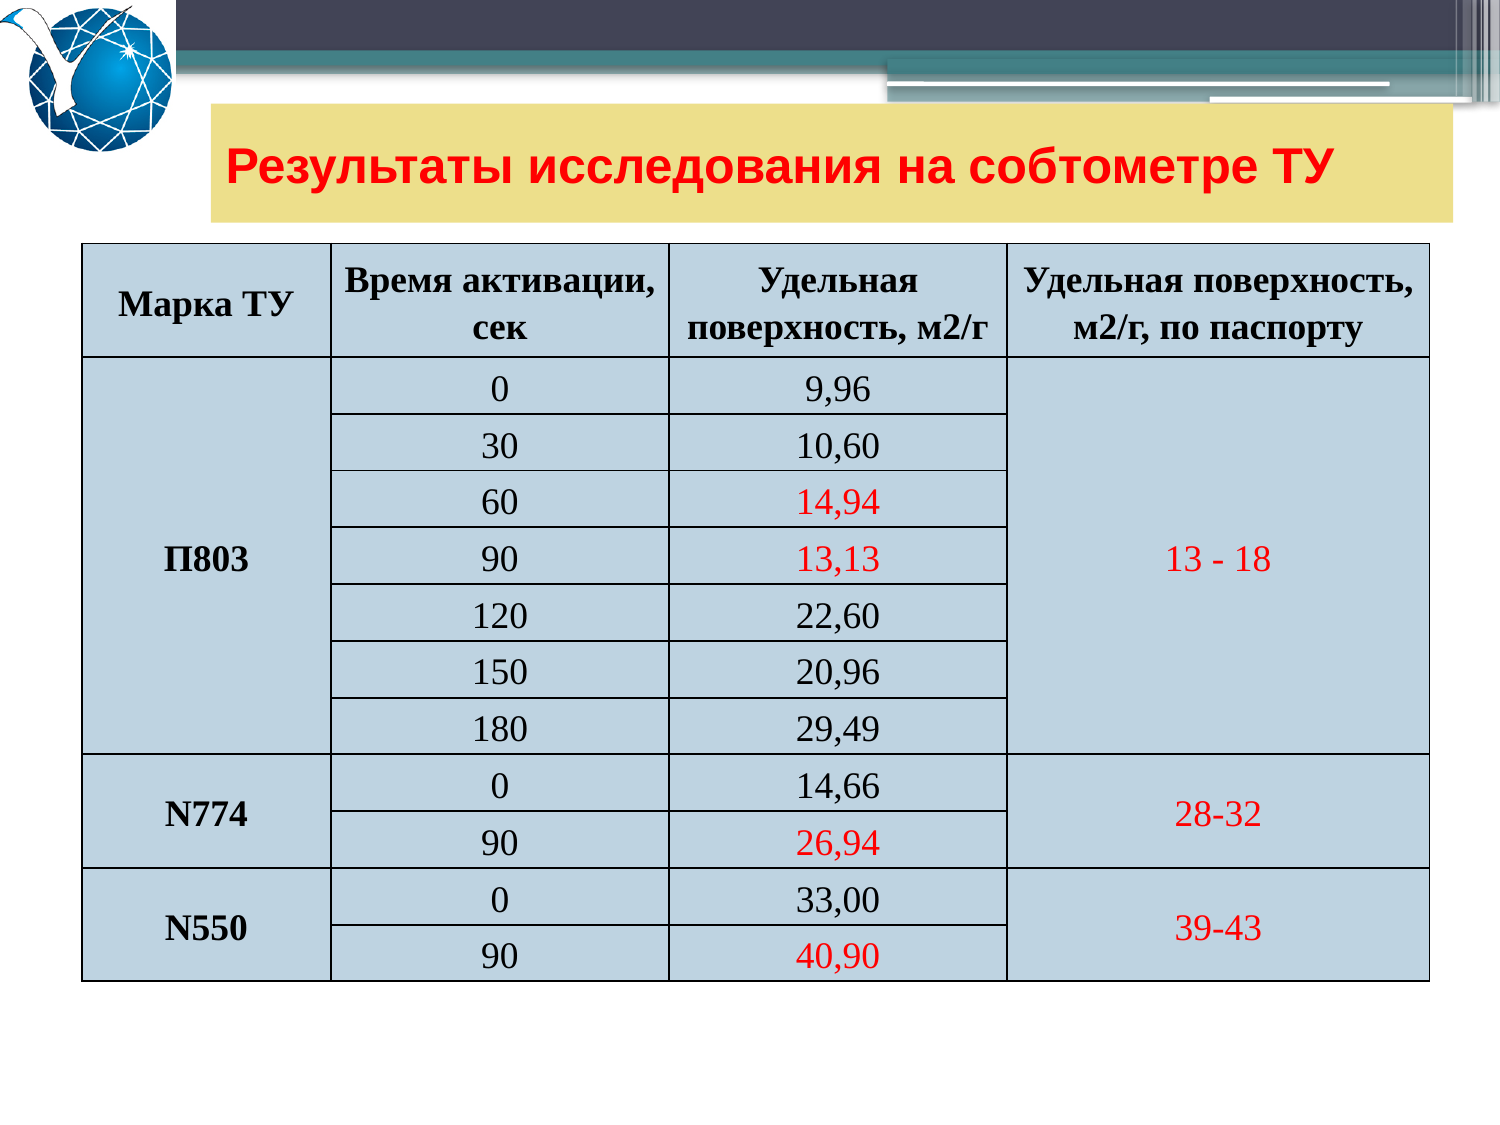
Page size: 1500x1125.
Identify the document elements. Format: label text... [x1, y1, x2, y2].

table_header Удельная поверхность, м2/г [670, 244, 1006, 356]
table_cell 13,13 [670, 528, 1006, 583]
title Результаты исследования на собтометре ТУ [210, 103, 1454, 223]
table_cell 0 [332, 869, 668, 924]
table_cell 20,96 [670, 642, 1006, 697]
table_cell N550 [83, 869, 330, 980]
table_cell 0 [332, 358, 668, 413]
table_cell 33,00 [670, 869, 1006, 924]
table_cell 39-43 [1008, 869, 1429, 980]
table_cell 90 [332, 812, 668, 867]
table_cell 9,96 [670, 358, 1006, 413]
table_cell 14,94 [670, 471, 1006, 526]
table_header Время активации, сек [332, 244, 668, 356]
table_cell 120 [332, 585, 668, 640]
table_cell 180 [332, 699, 668, 753]
table_cell 60 [332, 471, 668, 526]
table_cell 150 [332, 642, 668, 697]
table_cell П803 [83, 358, 330, 753]
table_cell 28-32 [1008, 755, 1429, 867]
table_cell 14,66 [670, 755, 1006, 810]
table_header Марка ТУ [83, 244, 330, 356]
table_cell 10,60 [670, 415, 1006, 470]
table_header Удельная поверхность, м2/г, по паспорту [1008, 244, 1429, 356]
table_cell 90 [332, 926, 668, 980]
table_cell 22,60 [670, 585, 1006, 640]
table_cell 13 - 18 [1008, 358, 1429, 753]
picture [0, 0, 176, 155]
table_cell 90 [332, 528, 668, 583]
table_cell 30 [332, 415, 668, 470]
table_cell 26,94 [670, 812, 1006, 867]
table_cell 29,49 [670, 699, 1006, 753]
table_cell N774 [83, 755, 330, 867]
table_cell 40,90 [670, 926, 1006, 980]
table_cell 0 [332, 755, 668, 810]
